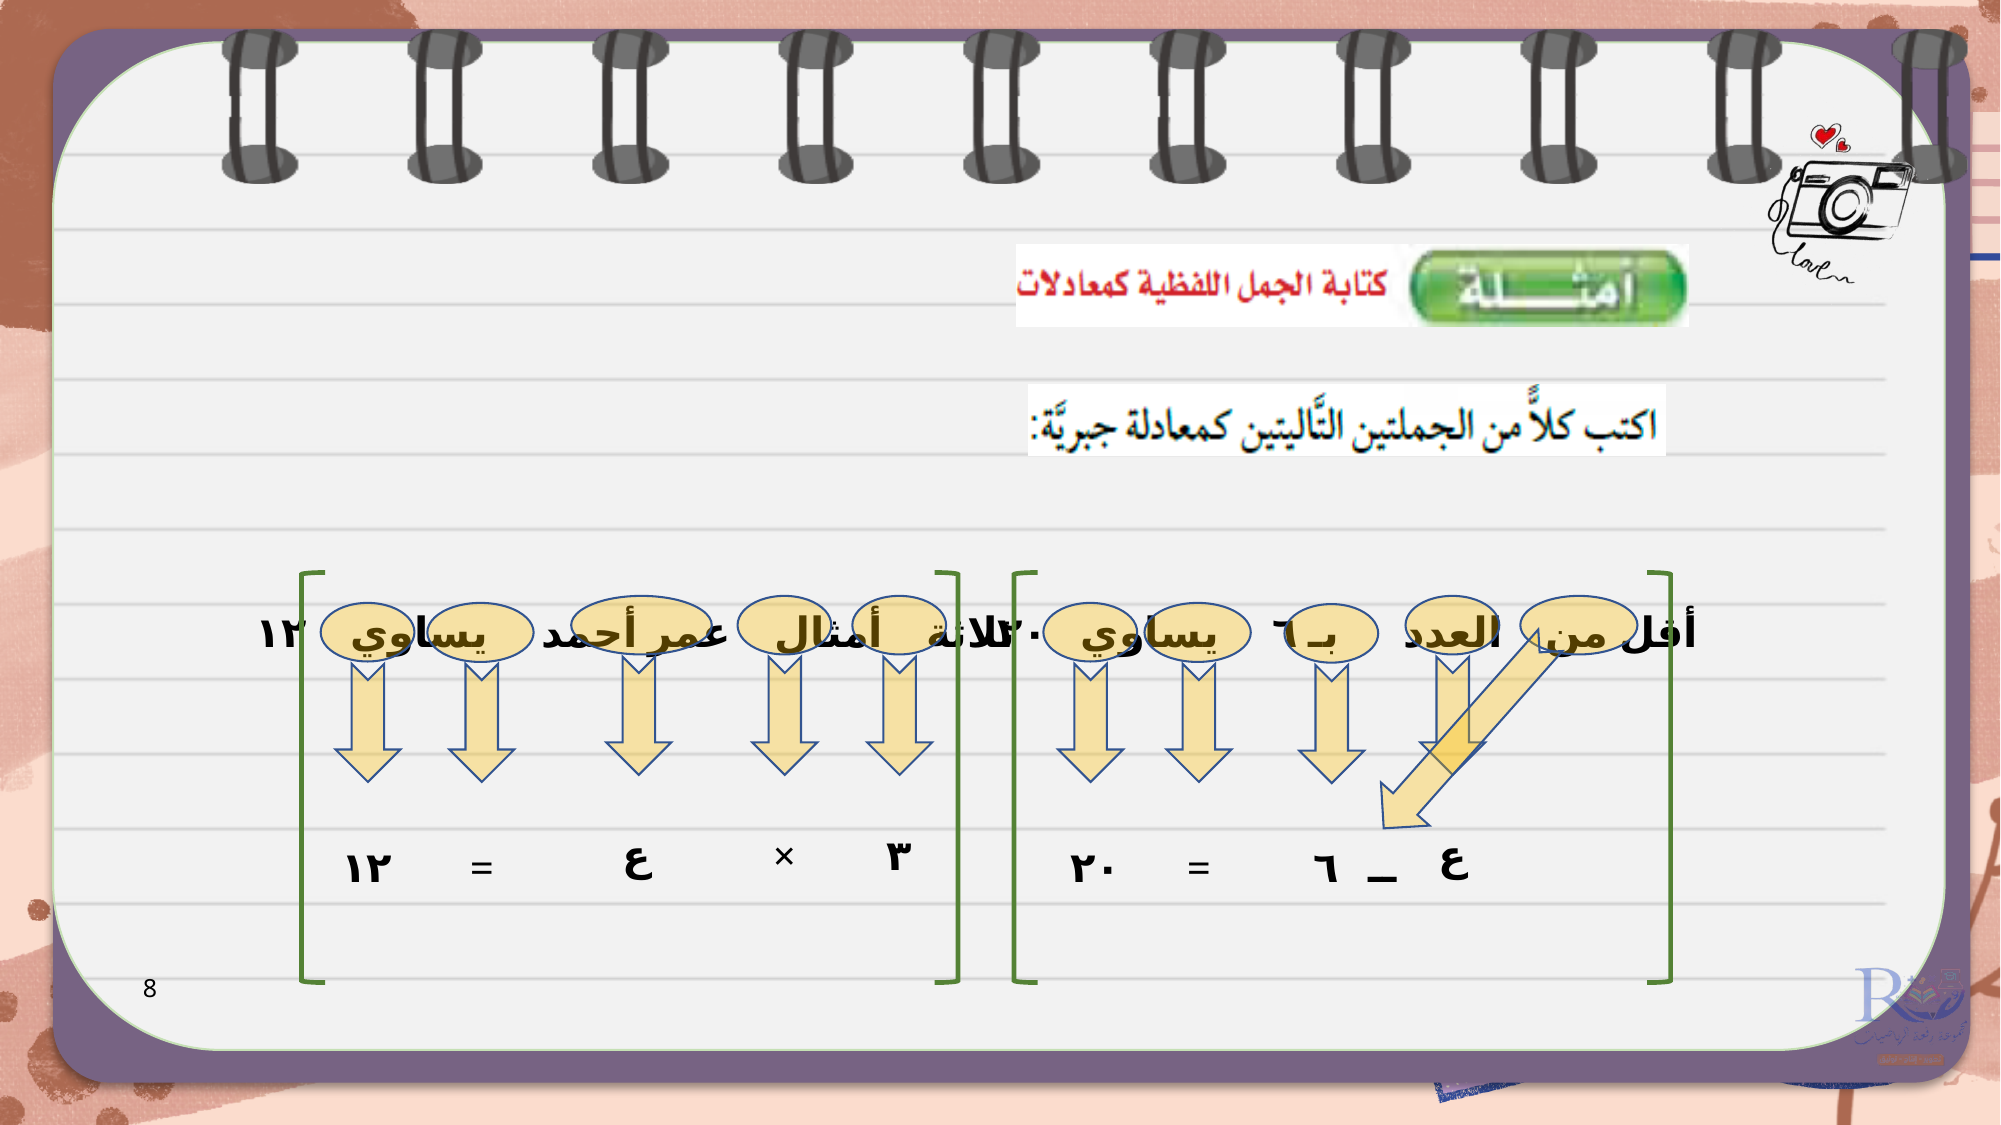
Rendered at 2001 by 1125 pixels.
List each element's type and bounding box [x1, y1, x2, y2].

text_box [571, 595, 712, 775]
text_box [53, 42, 2000, 1097]
text_box [301, 572, 959, 983]
text_box [320, 602, 415, 782]
text_box [737, 595, 832, 775]
text_box [427, 602, 534, 782]
text_box [1014, 572, 1671, 983]
text_box [1144, 602, 1251, 782]
picture [0, 0, 2001, 1125]
text_box [1043, 602, 1138, 782]
text_box [1405, 595, 1434, 775]
text_box [1284, 604, 1379, 784]
text_box [852, 595, 947, 775]
text_box [71, 27, 1016, 42]
text_box [1434, 595, 1638, 860]
